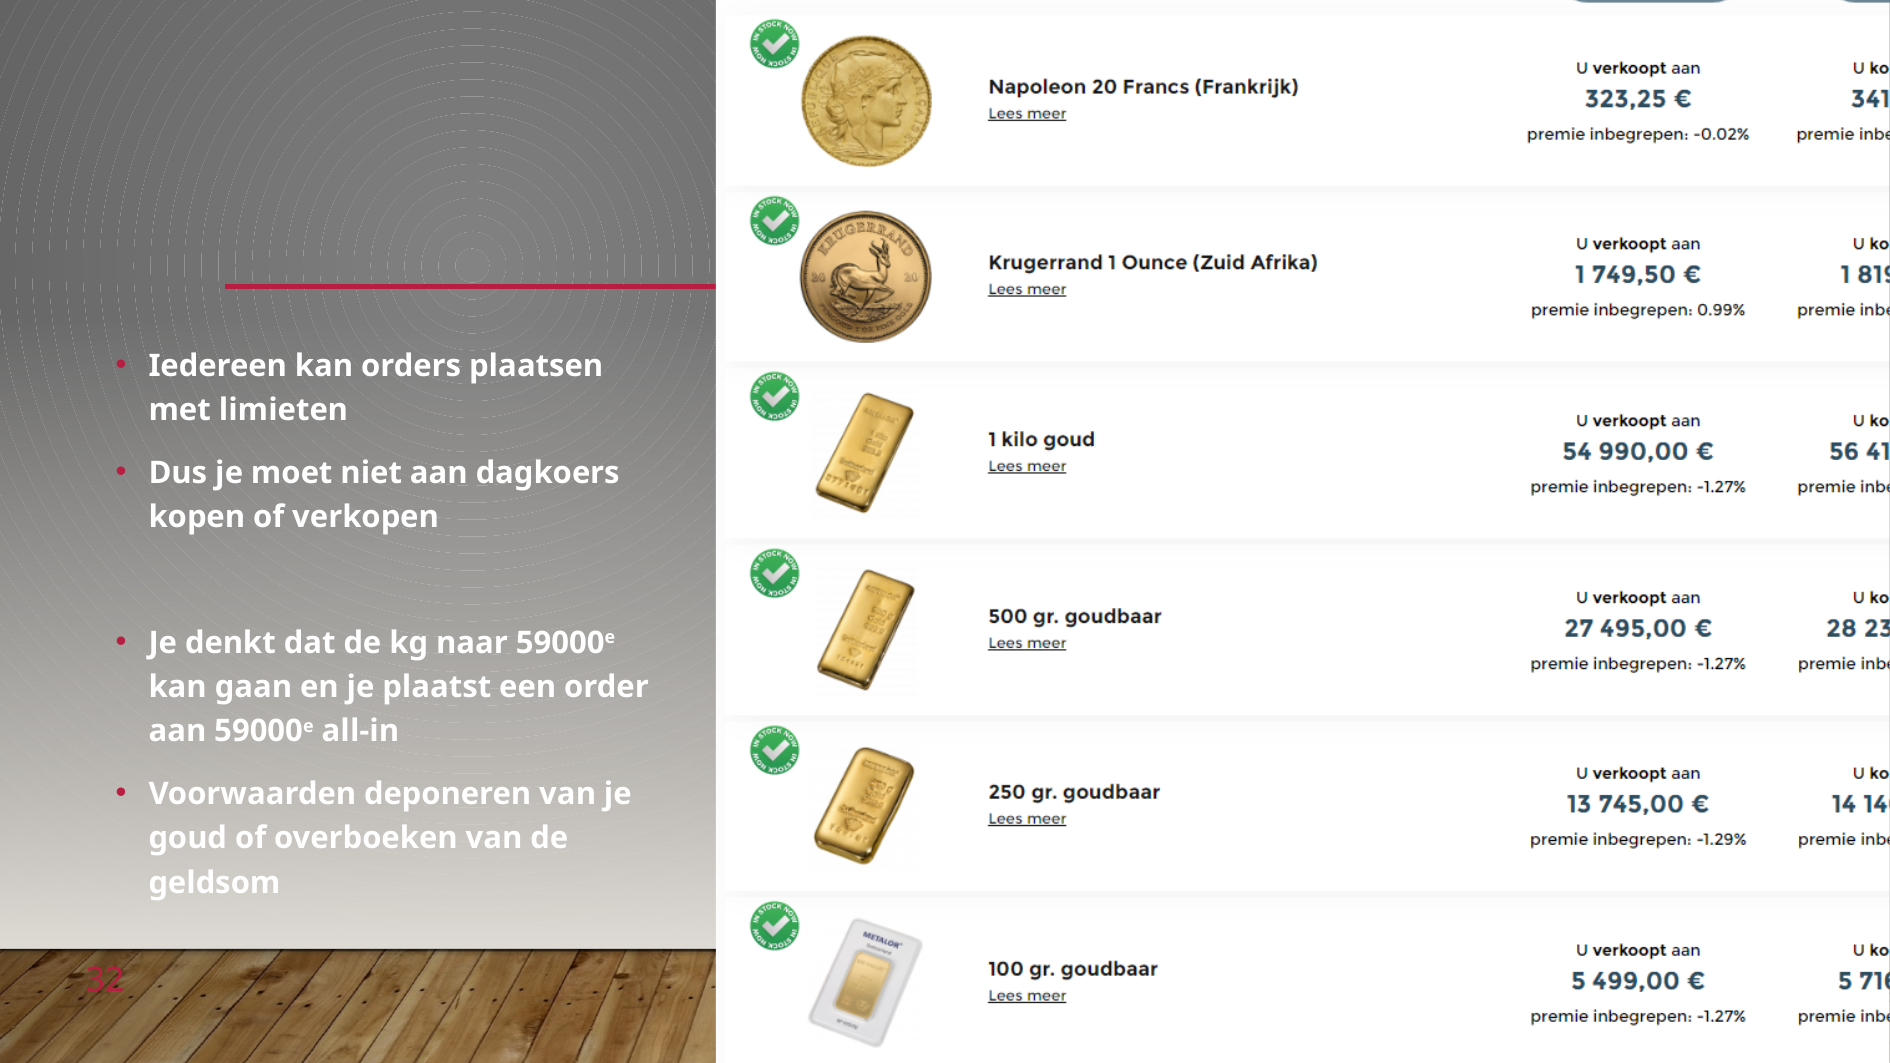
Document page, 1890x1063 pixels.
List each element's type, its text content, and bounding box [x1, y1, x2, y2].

picture [0, 0, 1890, 1063]
list Iedereen kan orders plaatsen met limieten Dus je moet niet aan dagkoers kopen of verkopen Je denkt dat de kg naar 59000e kan gaan en je plaatst een order aan 59000e all-in Voorwaarden deponeren van je goud of overboeken van de geldsom [100, 330, 667, 913]
slide_number 32 [18, 950, 140, 1007]
